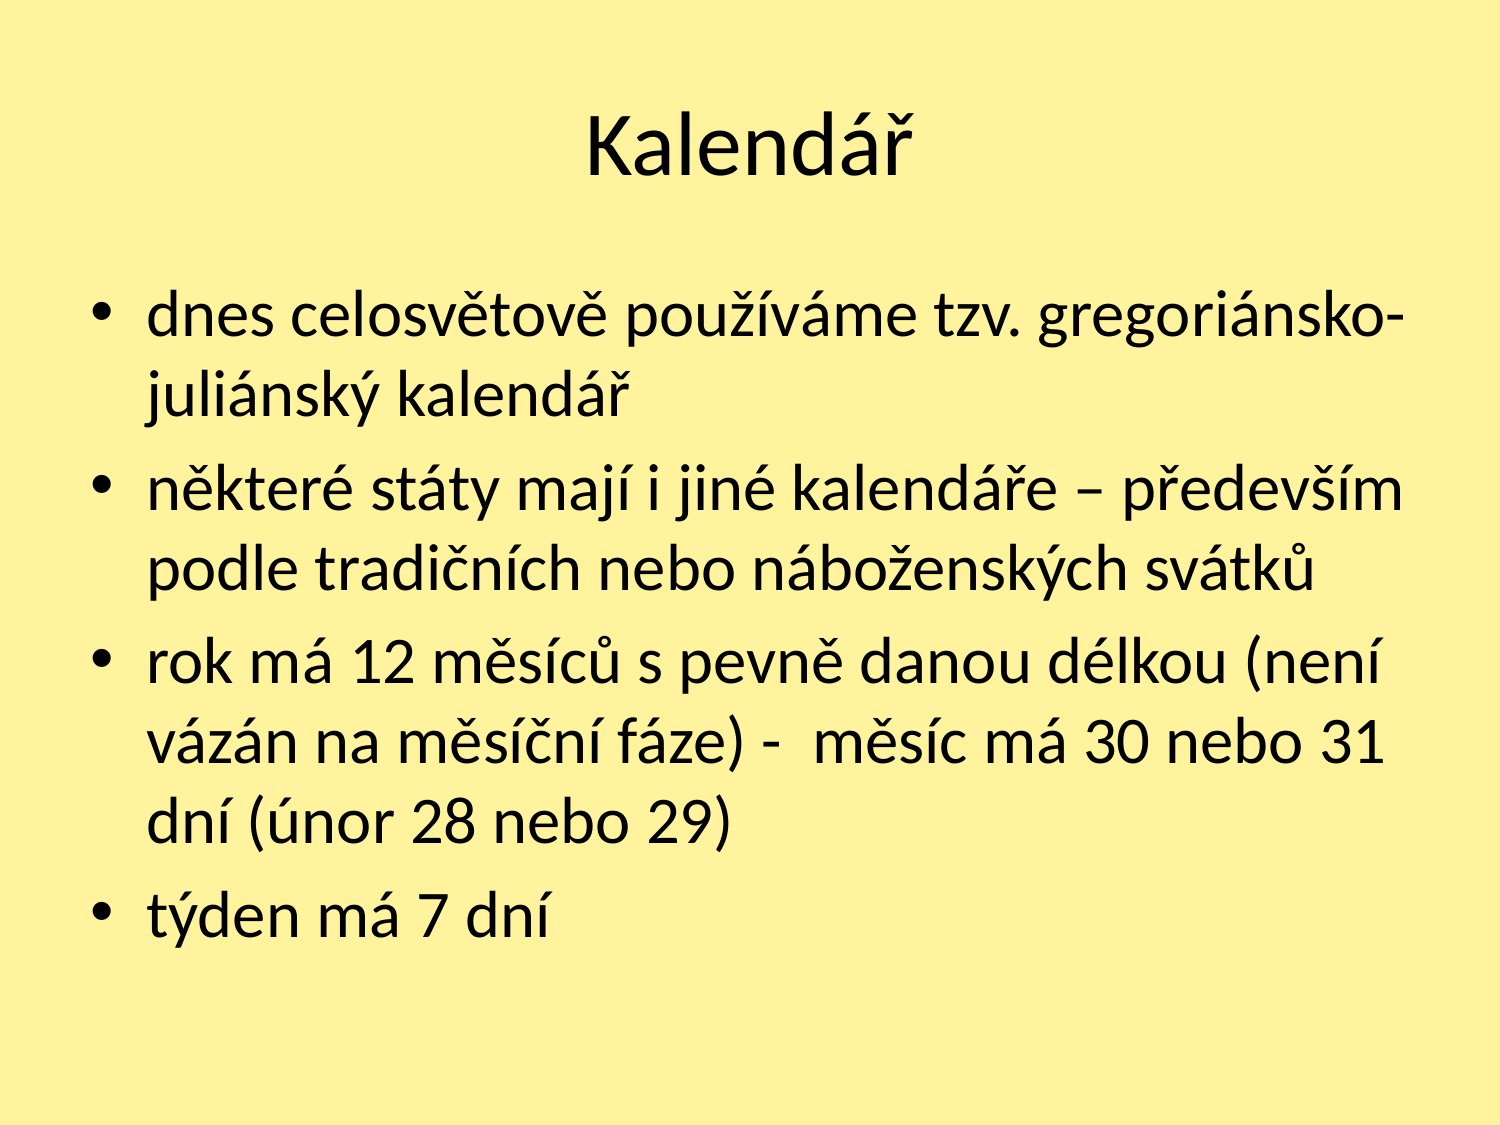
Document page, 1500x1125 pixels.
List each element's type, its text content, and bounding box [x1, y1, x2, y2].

title Kalendář [75, 45, 1425, 233]
list dnes celosvětově používáme tzv. gregoriánsko-juliánský kalendář některé státy mají i jiné kalendáře – především podle tradičních nebo náboženských svátků rok má 12 měsíců s pevně danou délkou (není vázán na měsíční fáze) - měsíc má 30 nebo 31 dní (únor 28 nebo 29) týden má 7 dní [75, 262, 1425, 1005]
